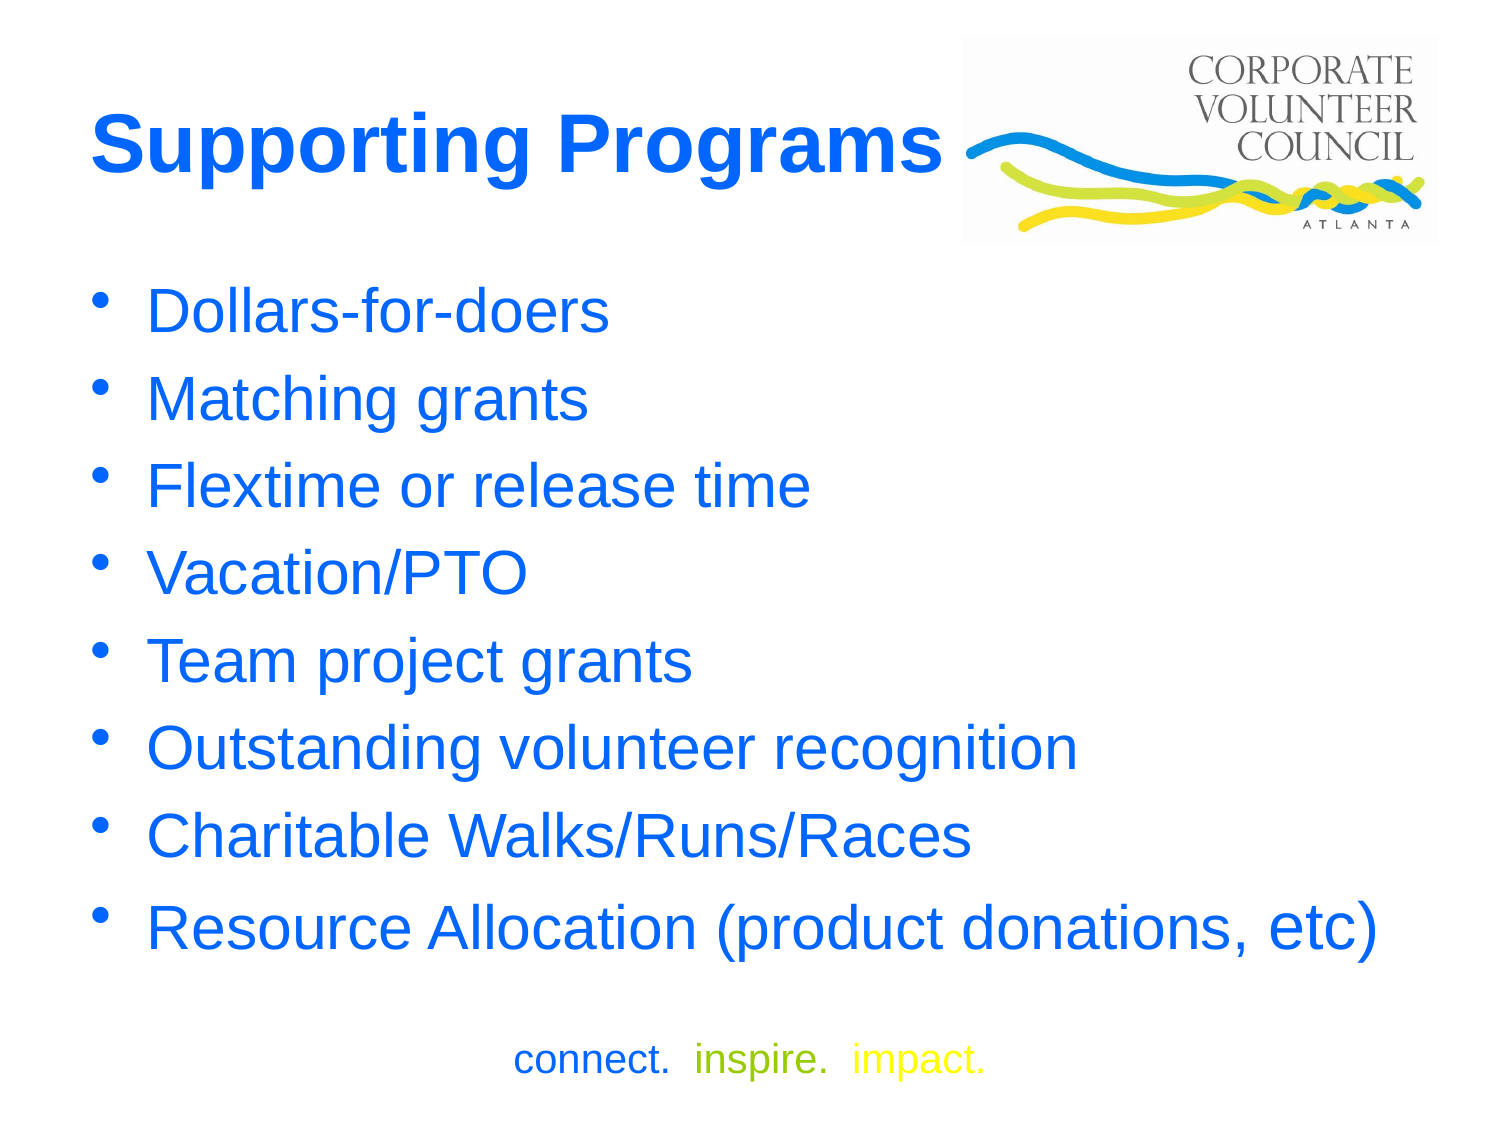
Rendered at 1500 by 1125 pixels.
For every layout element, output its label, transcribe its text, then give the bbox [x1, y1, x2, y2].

title Supporting Programs [74, 44, 1426, 233]
picture [962, 37, 1440, 254]
footer connect. inspire. impact. [74, 1024, 1426, 1103]
list Dollars-for-doers Matching grants Flextime or release time Vacation/PTO Team project grants Outstanding volunteer recognition Charitable Walks/Runs/Races Resource Allocation (product donations, etc) [74, 262, 1426, 1006]
